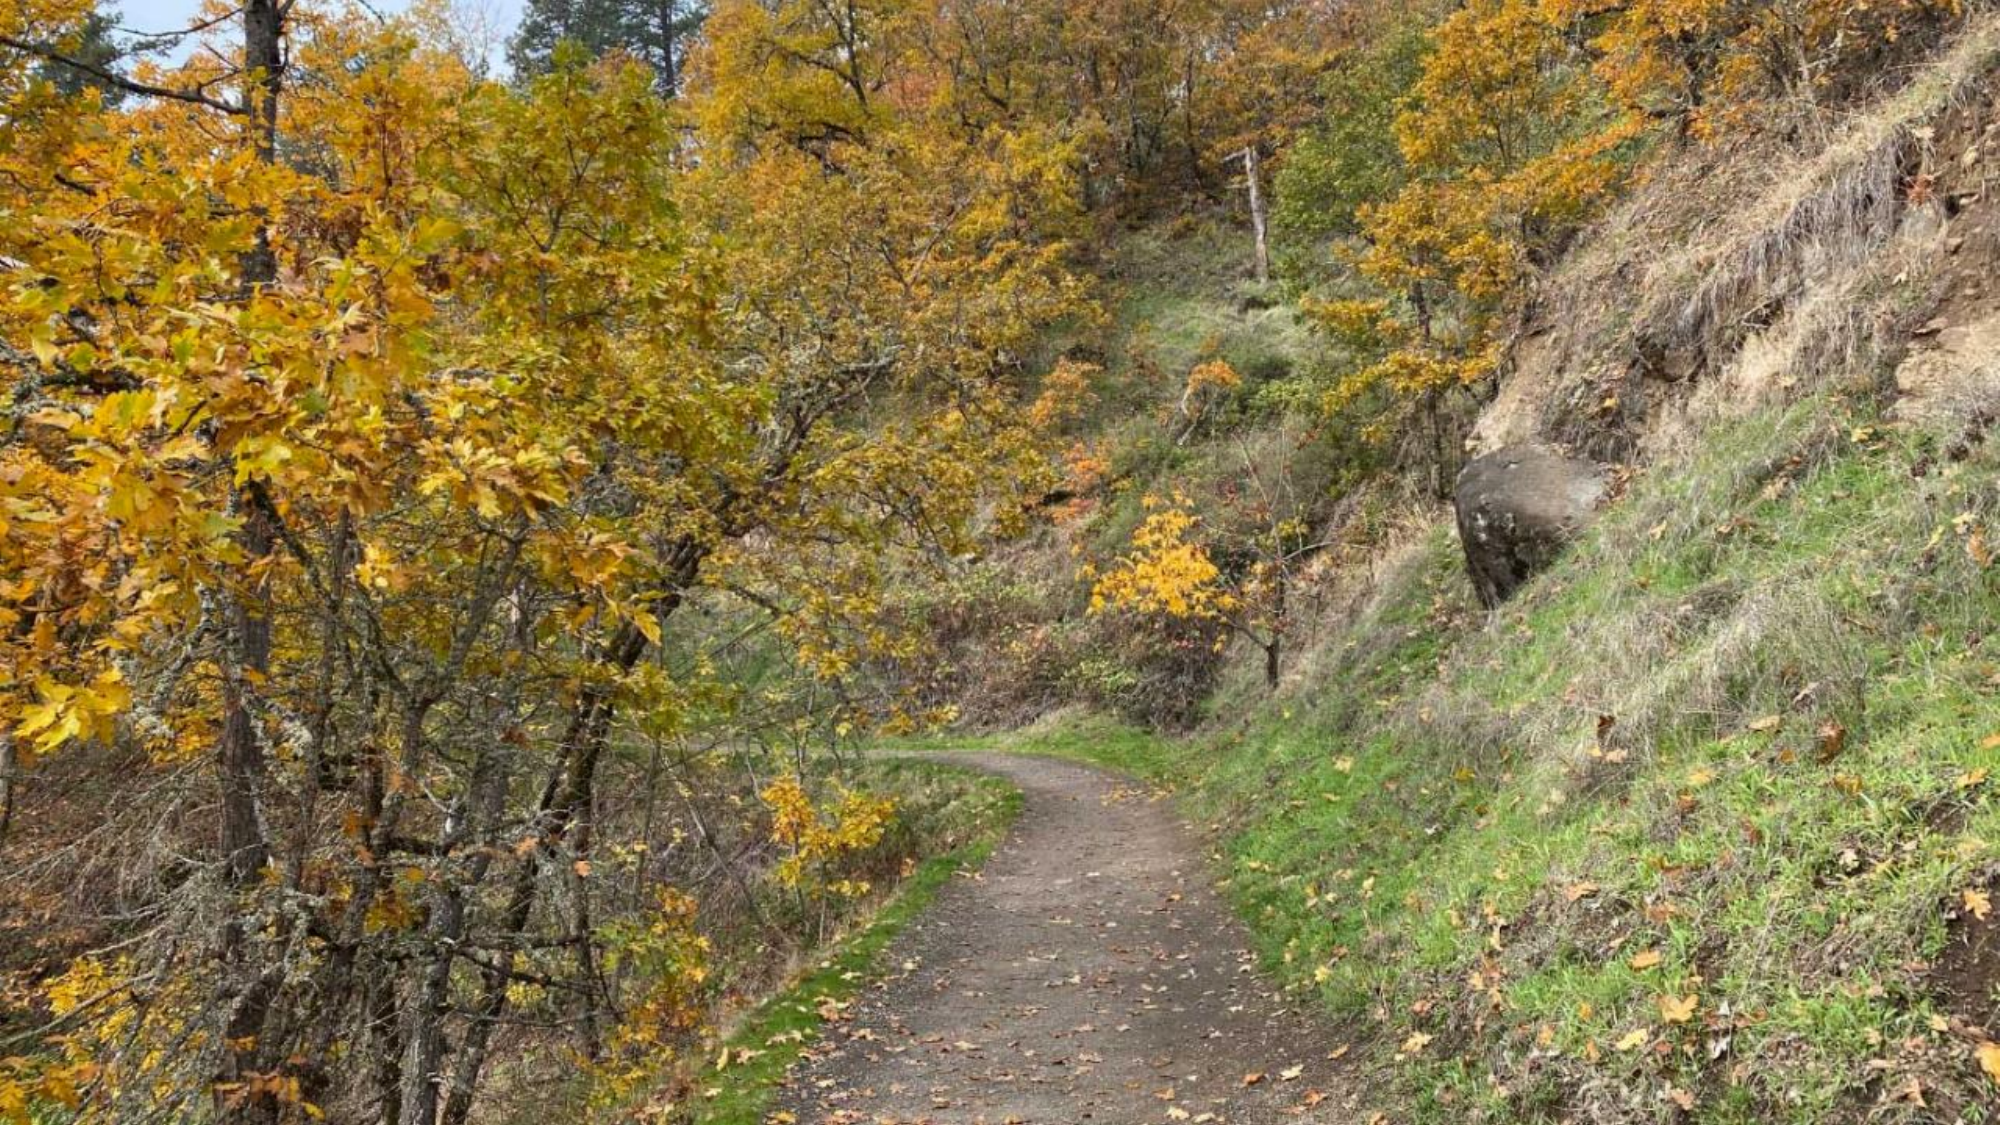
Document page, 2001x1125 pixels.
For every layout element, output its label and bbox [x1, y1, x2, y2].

list [0, 0, 2000, 1125]
